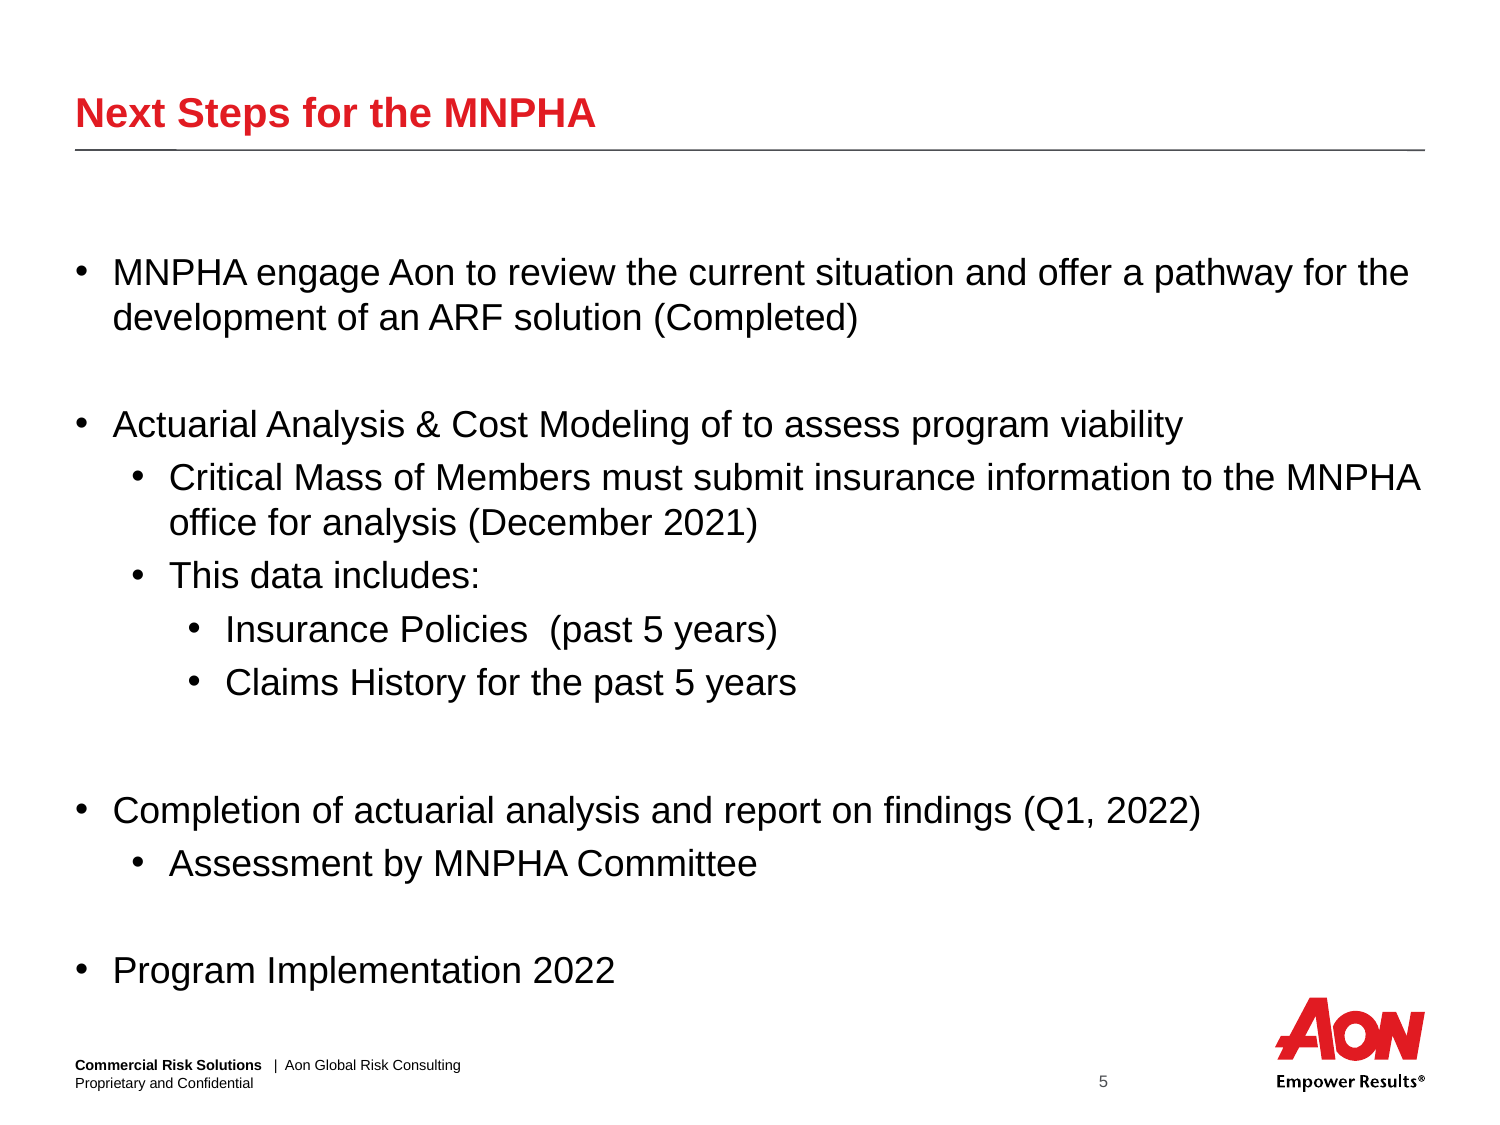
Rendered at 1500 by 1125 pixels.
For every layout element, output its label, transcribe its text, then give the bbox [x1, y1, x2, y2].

title Next Steps for the MNPHA [74, 49, 1426, 136]
list MNPHA engage Aon to review the current situation and offer a pathway for the development of an ARF solution (Completed) Actuarial Analysis & Cost Modeling of to assess program viability Critical Mass of Members must submit insurance information to the MNPHA office for analysis (December 2021) This data includes: Insurance Policies (past 5 years) Claims History for the past 5 years Completion of actuarial analysis and report on findings (Q1, 2022) Assessment by MNPHA Committee Program Implementation 2022 [74, 194, 1426, 965]
